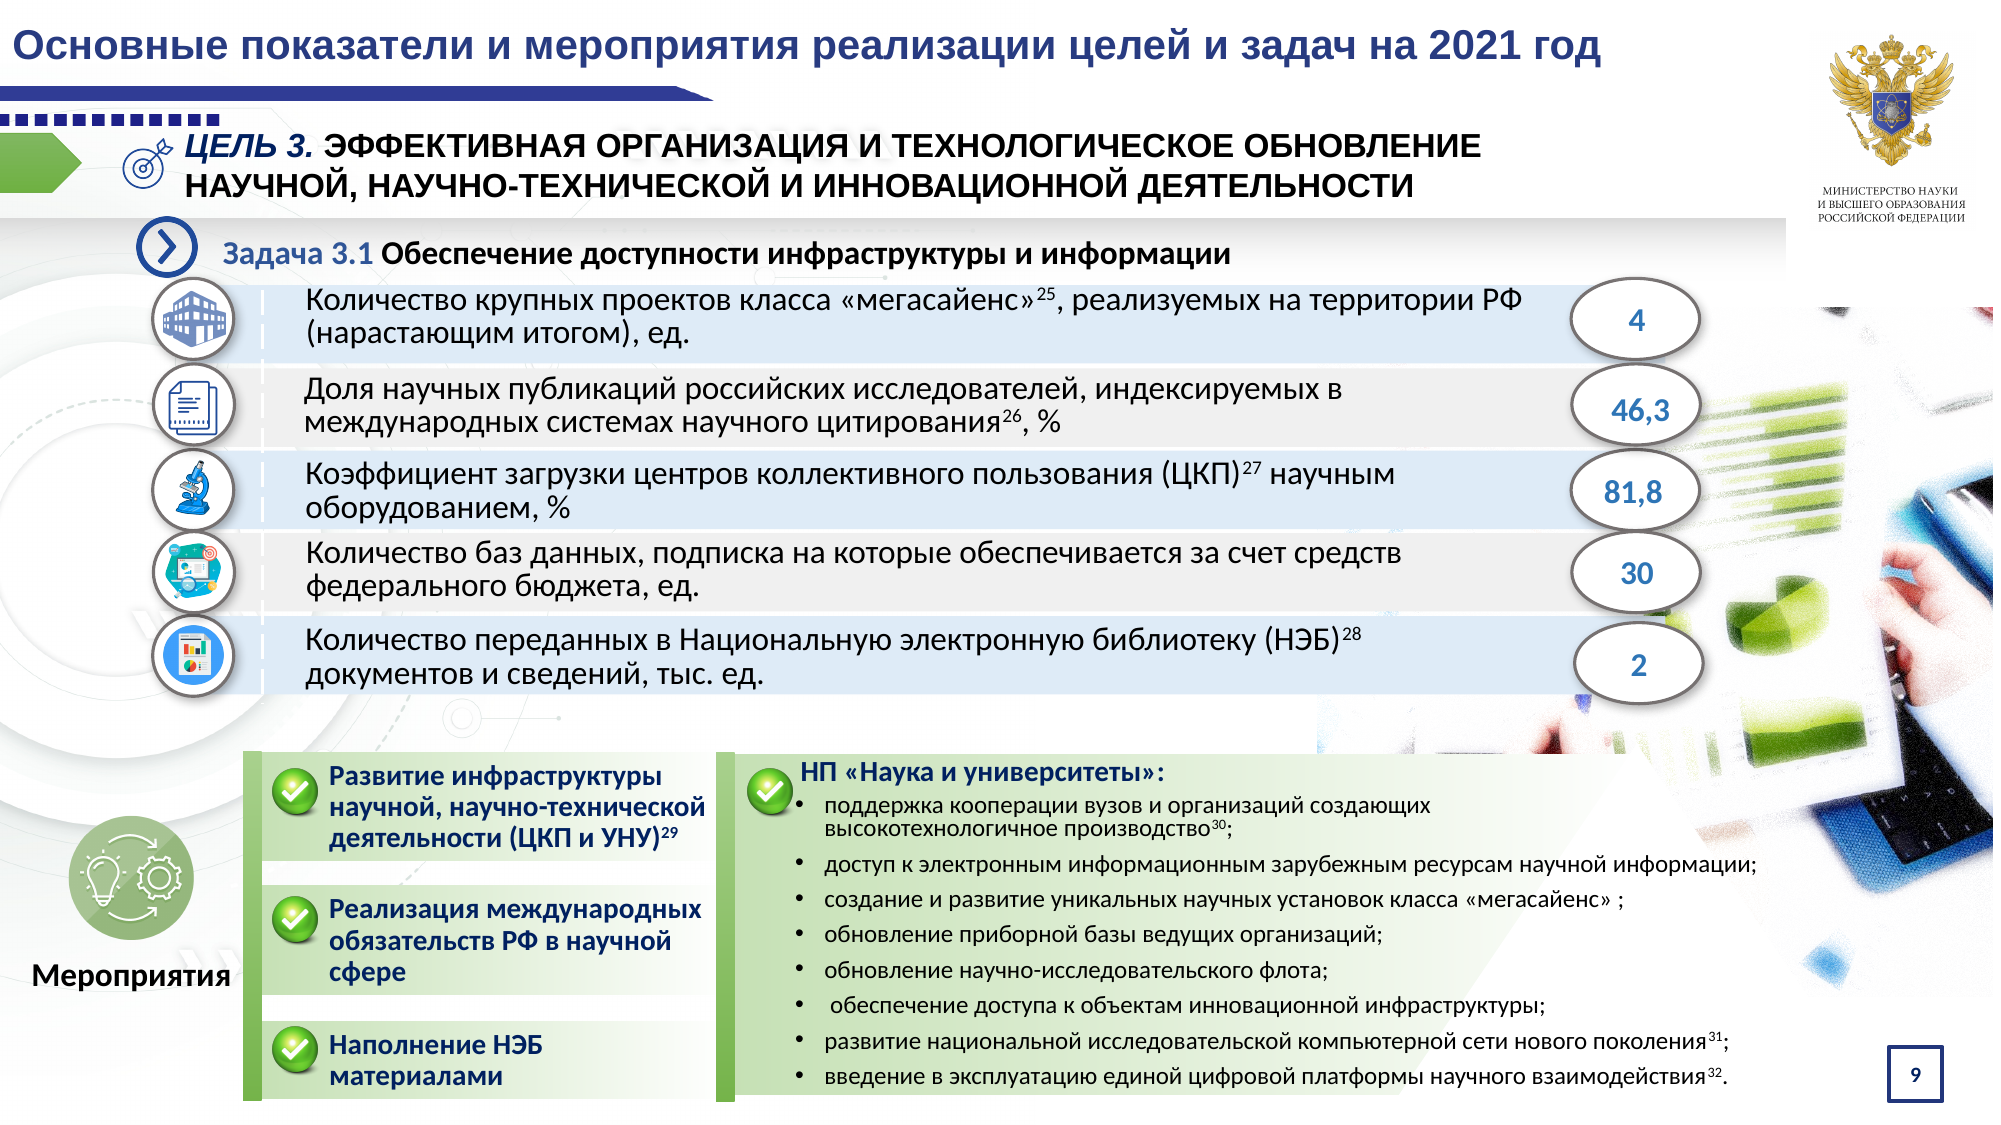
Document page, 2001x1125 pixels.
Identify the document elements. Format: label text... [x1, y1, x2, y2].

slide_number 9 [1889, 1047, 1943, 1102]
picture [1809, 31, 1976, 231]
picture [1317, 307, 1993, 997]
text_box 4 [1555, 280, 1719, 307]
text_box Коэффициент загрузки центров коллективного пользования (ЦКП)27 научным оборудованием, % [1036, 450, 1317, 529]
text_box Количество крупных проектов класса «мегасайенс»25, реализуемых на территории РФ (нарастающим итогом), ед. [1036, 276, 1663, 358]
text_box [165, 529, 1719, 613]
text_box поддержка кооперации вузов и организаций создающих высокотехнологичное производство30; доступ к электронным информационным зарубежным ресурсам научной информации; создание и развитие уникальных научных установок класса «мегасайенс» ; обновление приборной базы ведущих организаций; обновление научно-исследовательского флота; обеспечение доступа к объектам инновационной инфраструктуры; развитие национальной исследовательской компьютерной сети нового поколения31; введение в эксплуатацию единой цифровой платформы научного взаимодействия32. [1036, 788, 1821, 1097]
text_box НП «Наука и университеты»: [1036, 754, 1317, 788]
text_box Количество переданных в Национальную электронную библиотеку (НЭБ)28 документов и сведений, тыс. ед. [1036, 616, 1317, 699]
text_box [1036, 358, 1317, 364]
text_box [1377, 1013, 1896, 1125]
picture [0, 0, 1147, 1125]
text_box ЦЕЛЬ 3. ЭФФЕКТИВНАЯ ОРГАНИЗАЦИЯ И ТЕХНОЛОГИЧЕСКОЕ ОБНОВЛЕНИЕ НАУЧНОЙ, НАУЧНО-ТЕХНИЧЕСКОЙ И ИННОВАЦИОННОЙ ДЕЯТЕЛЬНОСТИ [1036, 116, 1724, 212]
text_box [163, 365, 1722, 449]
picture [264, 449, 1036, 529]
text_box Основные показатели и мероприятия реализации целей и задач на 2021 год [1147, 10, 1804, 76]
text_box Задача 3.1 Обеспечение доступности инфраструктуры и информации [1036, 218, 1786, 281]
